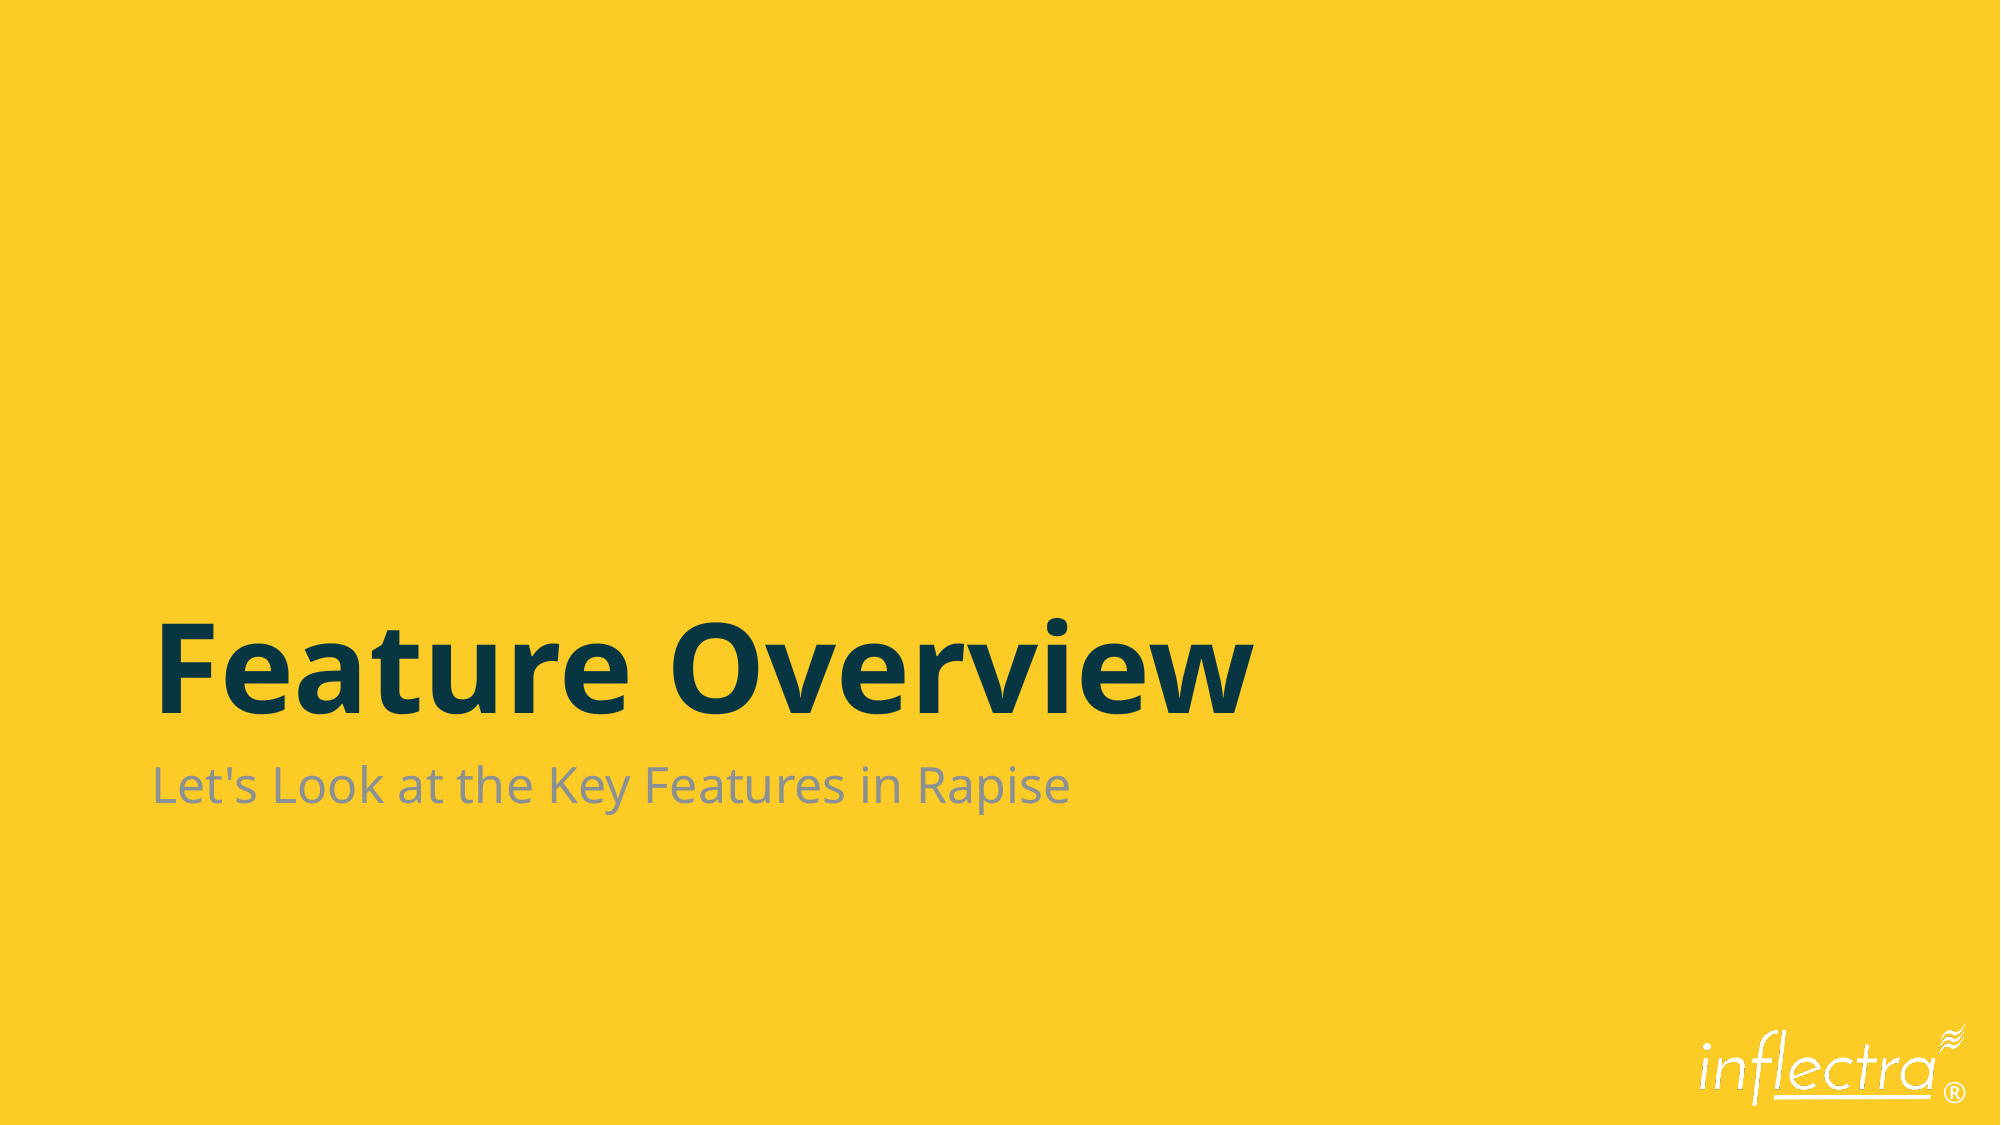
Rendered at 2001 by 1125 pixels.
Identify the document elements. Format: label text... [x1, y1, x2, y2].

picture [1692, 1017, 1971, 1112]
title Feature Overview [136, 280, 1862, 749]
list Let's Look at the Key Features in Rapise [136, 752, 1862, 999]
